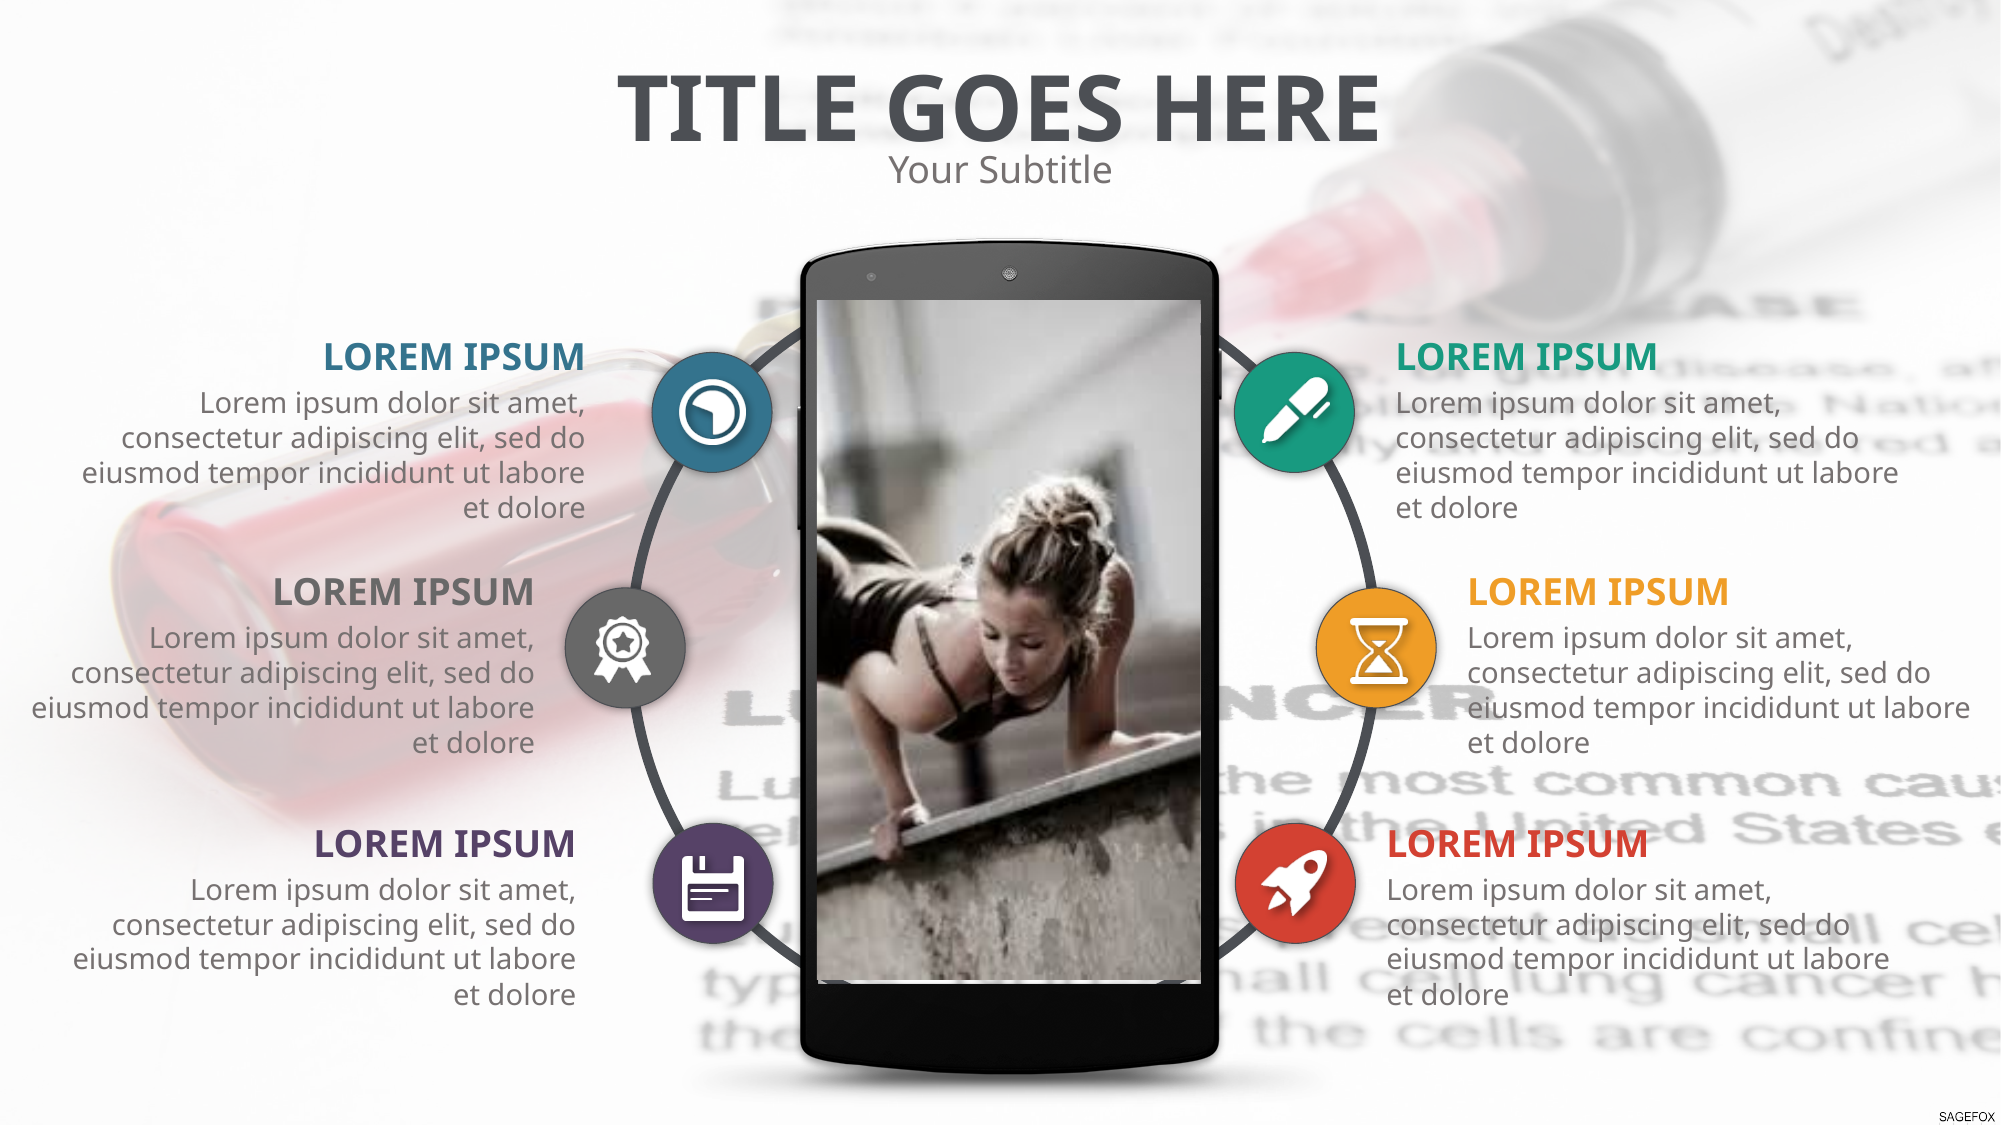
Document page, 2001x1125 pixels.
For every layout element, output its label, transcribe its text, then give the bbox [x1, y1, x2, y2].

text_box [1333, 272, 1437, 1023]
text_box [548, 42, 1452, 199]
picture [1350, 618, 1408, 684]
picture [1936, 1111, 1997, 1125]
text_box LOREM IPSUM Lorem ipsum dolor sit amet, consectetur adipiscing elit, sed do eiusmod tempor incididunt ut labore et dolore [13, 563, 546, 764]
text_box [565, 272, 682, 1023]
text_box LOREM IPSUM Lorem ipsum dolor sit amet, consectetur adipiscing elit, sed do eiusmod tempor incididunt ut labore et dolore [64, 328, 565, 529]
picture [678, 202, 1333, 1125]
text_box LOREM IPSUM Lorem ipsum dolor sit amet, consectetur adipiscing elit, sed do eiusmod tempor incididunt ut labore et dolore [1437, 815, 1908, 1016]
text_box LOREM IPSUM Lorem ipsum dolor sit amet, consectetur adipiscing elit, sed do eiusmod tempor incididunt ut labore et dolore [1437, 328, 1917, 529]
text_box LOREM IPSUM Lorem ipsum dolor sit amet, consectetur adipiscing elit, sed do eiusmod tempor incididunt ut labore et dolore [55, 815, 565, 1016]
text_box LOREM IPSUM Lorem ipsum dolor sit amet, consectetur adipiscing elit, sed do eiusmod tempor incididunt ut labore et dolore [1457, 563, 1989, 764]
picture [594, 616, 651, 683]
